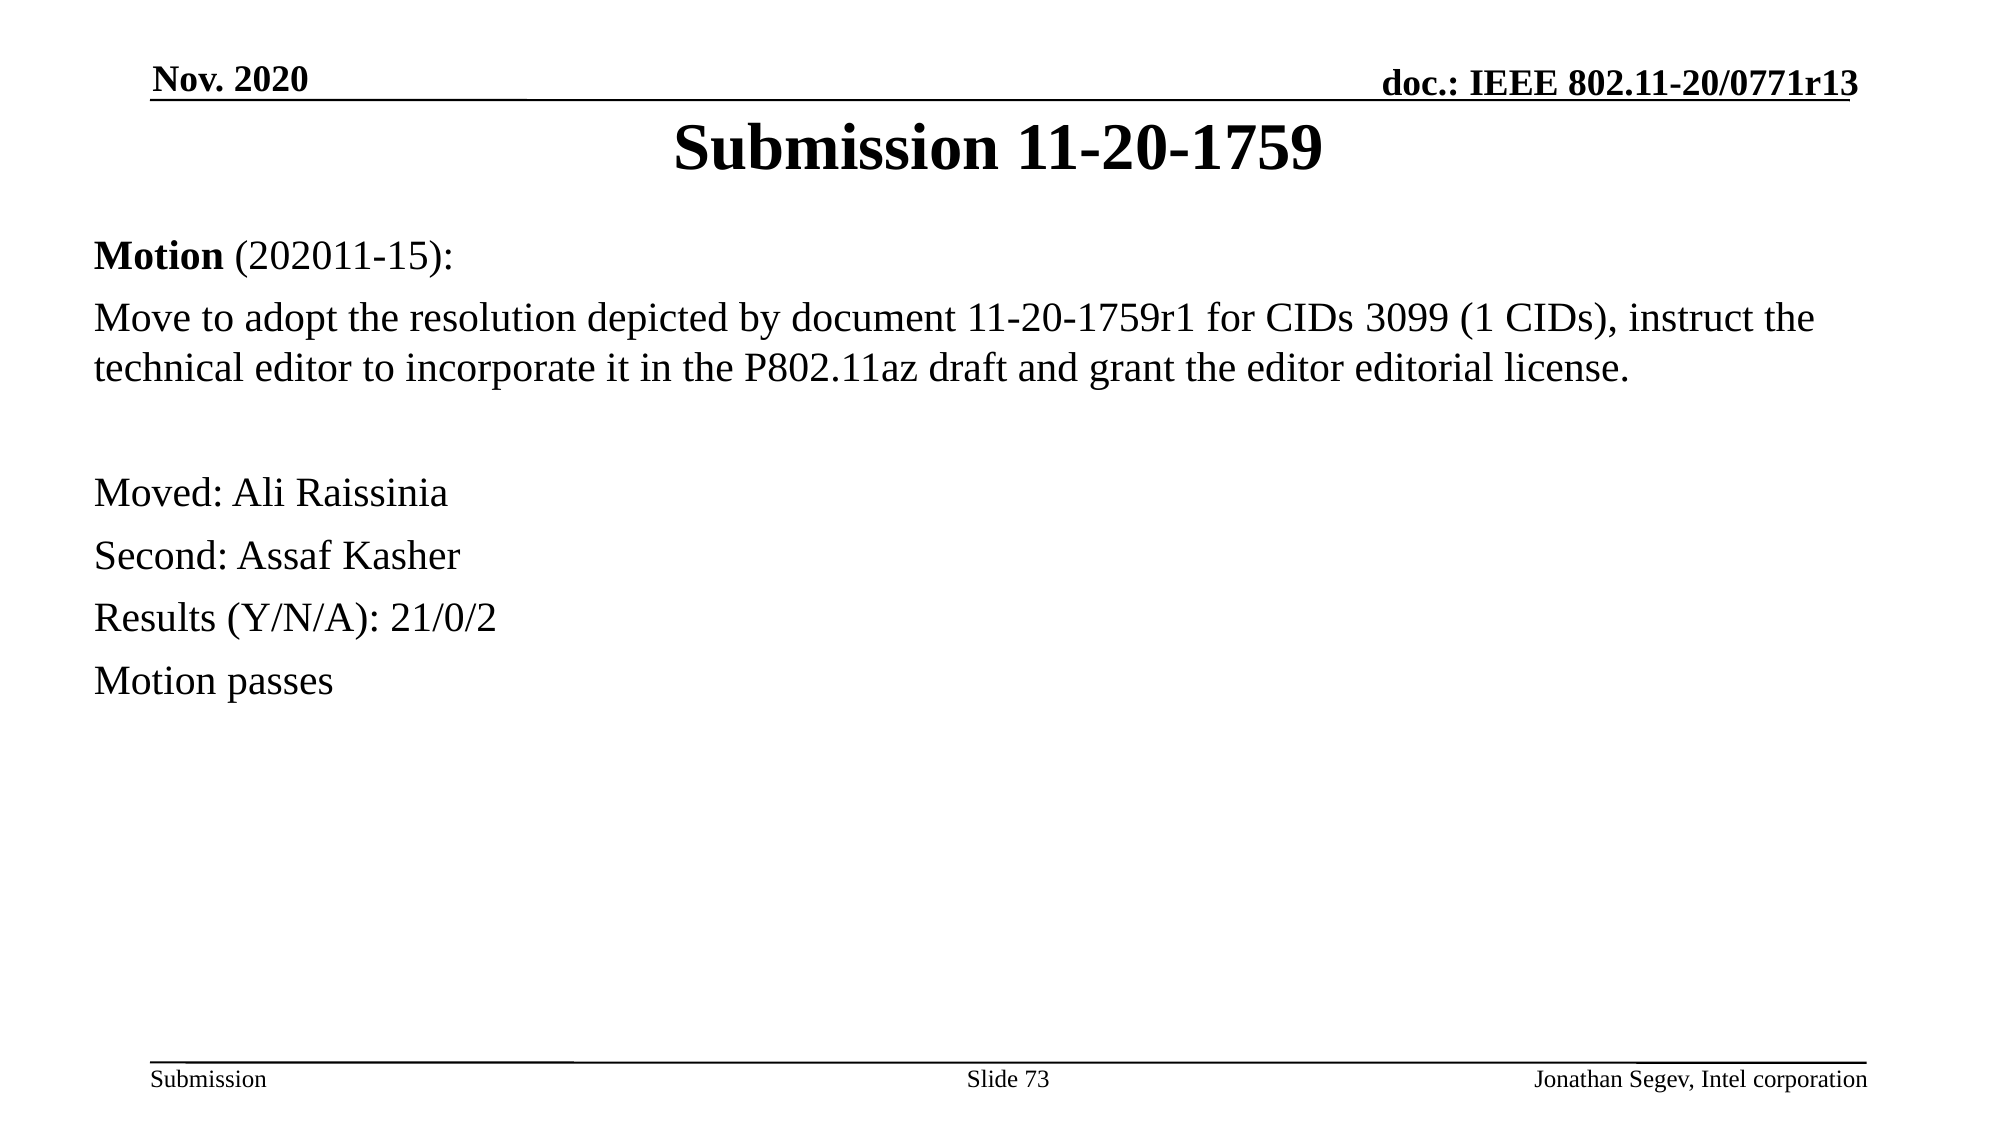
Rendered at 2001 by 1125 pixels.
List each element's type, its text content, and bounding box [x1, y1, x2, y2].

title Submission 11-20-1759 [149, 112, 1850, 173]
footer Jonathan Segev, Intel corporation [1171, 1061, 1869, 1093]
list Motion (202011-15): Move to adopt the resolution depicted by document 11-20-1759r1 for CIDs 3099 (1 CIDs), instruct the technical editor to incorporate it in the P802.11az draft and grant the editor editorial license. Moved: Ali Raissinia Second: Assaf Kasher Results (Y/N/A): 21/0/2 Motion passes [78, 219, 1922, 1000]
slide_number Slide 73 [950, 1061, 1067, 1123]
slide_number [152, 54, 563, 100]
